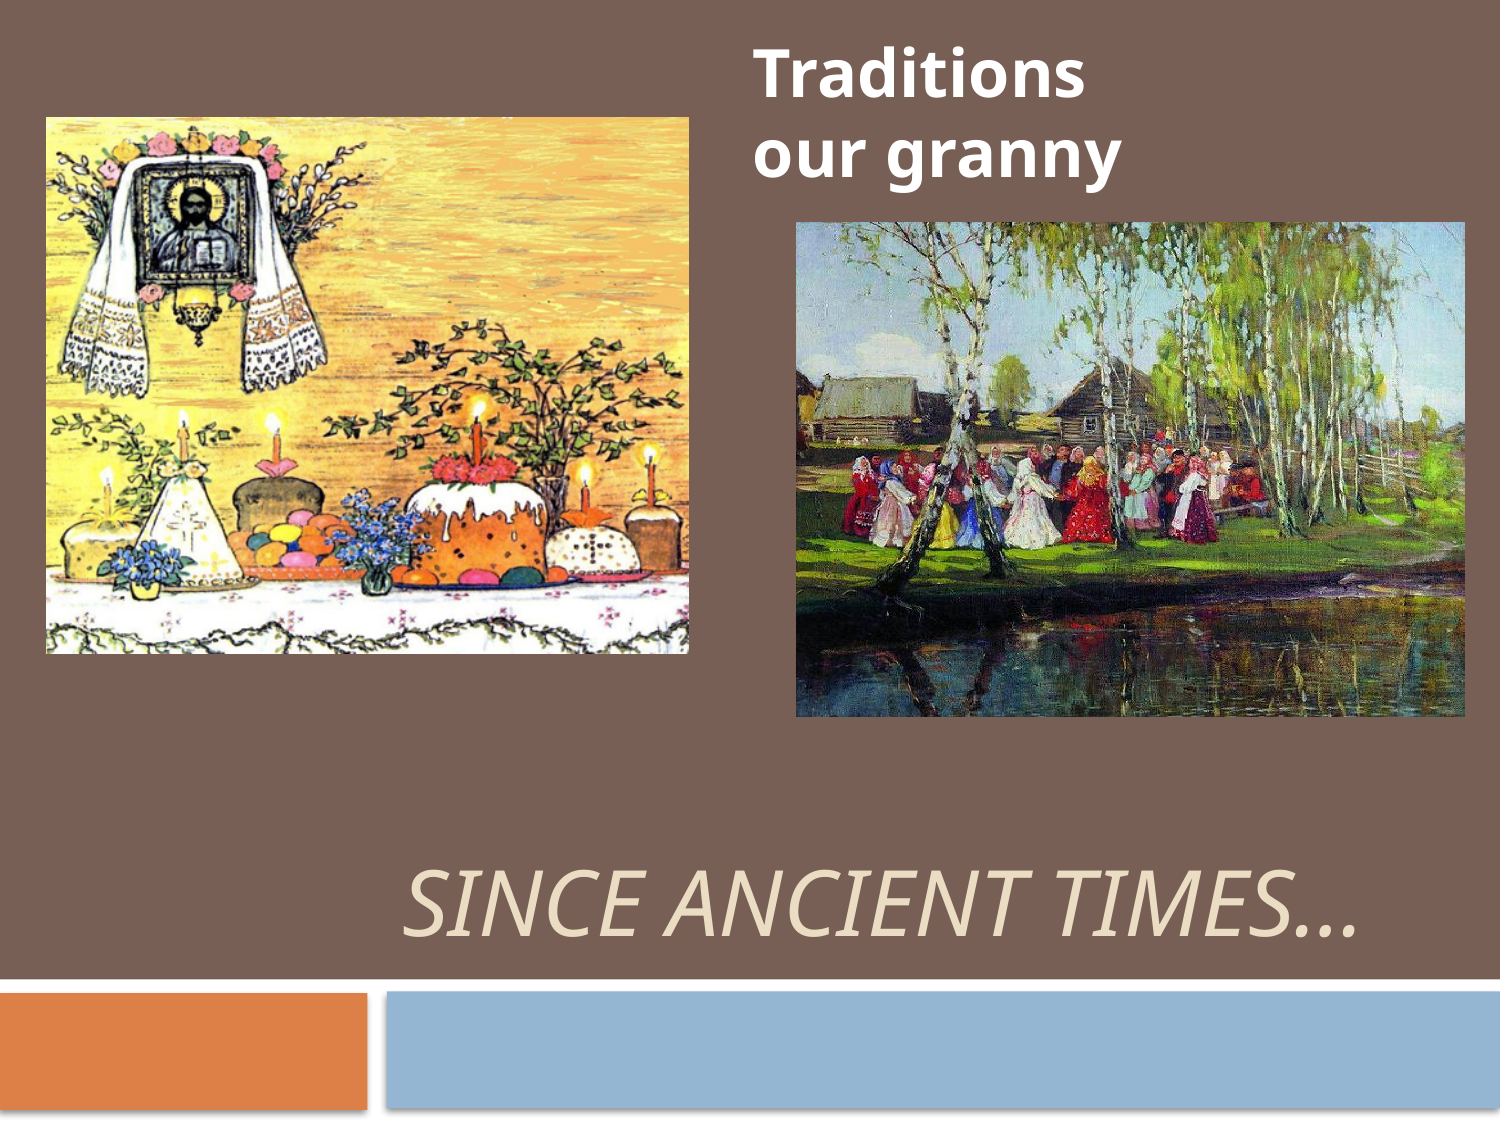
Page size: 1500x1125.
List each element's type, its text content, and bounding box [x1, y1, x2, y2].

picture [796, 222, 1466, 718]
title Since ancient times… [387, 662, 1450, 963]
text_box Traditions our granny [738, 23, 1231, 199]
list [46, 116, 689, 654]
